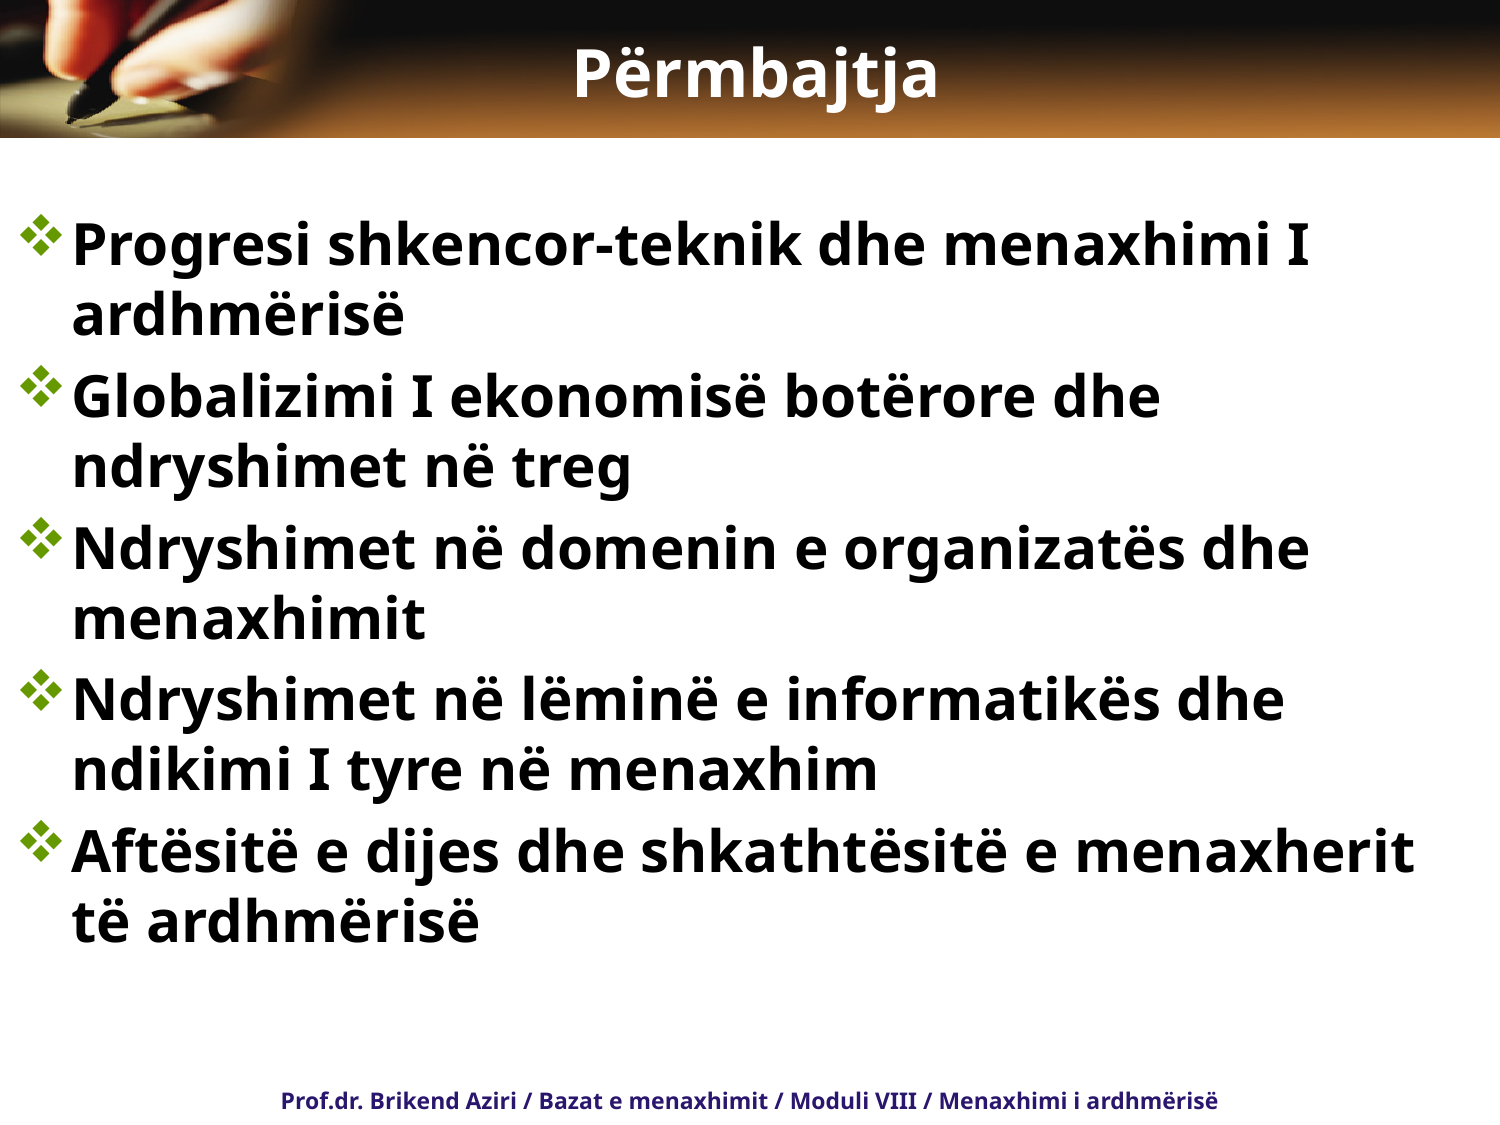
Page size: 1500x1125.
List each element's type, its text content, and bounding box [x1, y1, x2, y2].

title Përmbajtja [75, 24, 1438, 118]
picture [0, 0, 1500, 138]
list Progresi shkencor-teknik dhe menaxhimi I ardhmërisë Globalizimi I ekonomisë botërore dhe ndryshimet në treg Ndryshimet në domenin e organizatës dhe menaxhimit Ndryshimet në lëminë e informatikës dhe ndikimi I tyre në menaxhim Aftësitë e dijes dhe shkathtësitë e menaxherit të ardhmërisë [0, 200, 1500, 1038]
